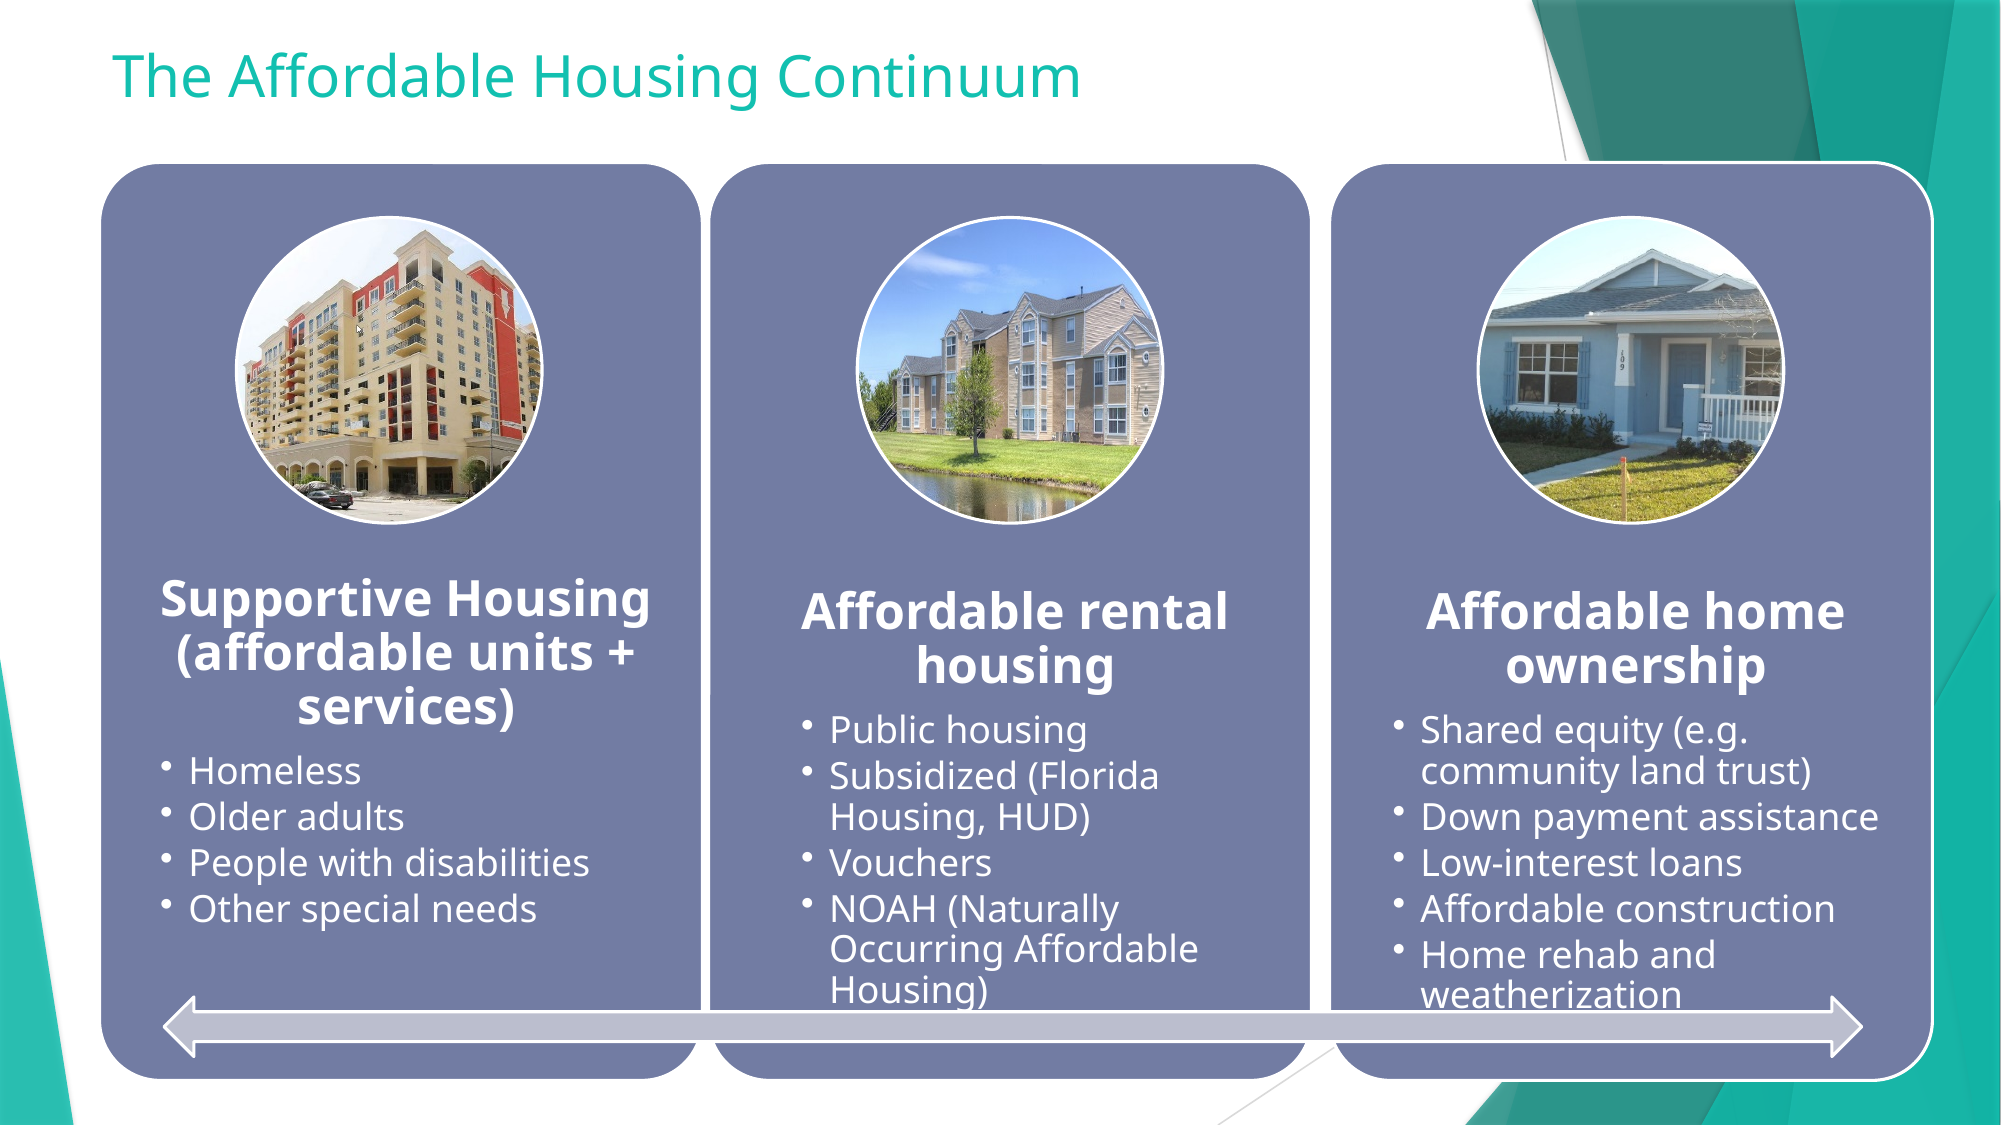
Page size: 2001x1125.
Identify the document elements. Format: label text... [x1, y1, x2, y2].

title The Affordable Housing Continuum [97, 31, 1590, 141]
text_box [86, 161, 1934, 1081]
